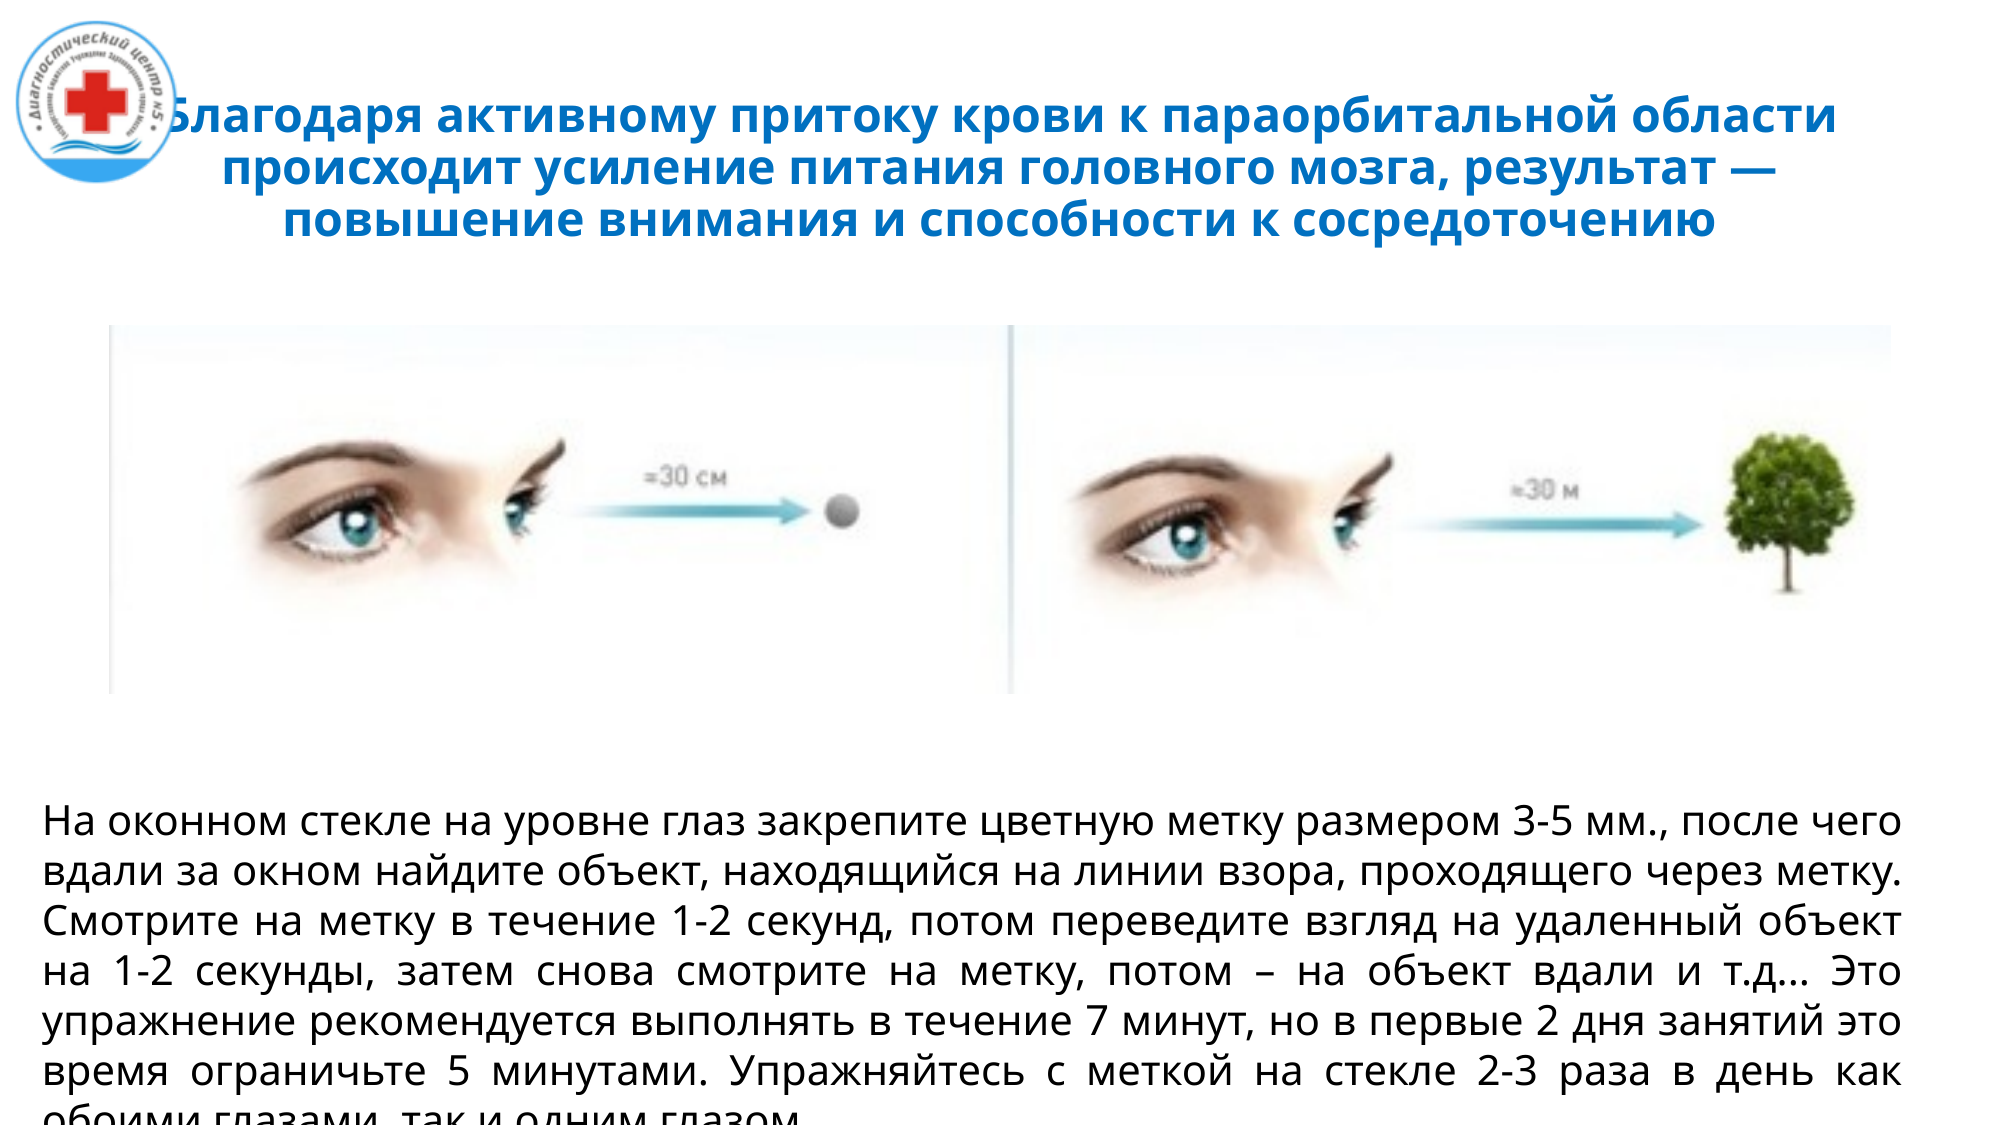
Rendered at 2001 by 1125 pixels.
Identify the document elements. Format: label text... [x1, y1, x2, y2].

picture [15, 20, 178, 184]
text_box На оконном стекле на уровне глаз закрепите цветную метку размером 3-5 мм., после чего вдали за окном найдите объект, находящийся на линии взора, проходящего через метку. Смотрите на метку в течение 1-2 секунд, потом переведите взгляд на удаленный объект на 1-2 секунды, затем снова смотрите на метку, потом – на объект вдали и т.д... Это упражнение рекомендуется выполнять в течение 7 минут, но в первые 2 дня занятий это время ограничьте 5 минутами. Упражняйтесь с меткой на стекле 2-3 раза в день как обоими глазами, так и одним глазом. [27, 786, 1918, 1125]
picture [109, 325, 1891, 694]
title Благодаря активному притоку крови к параорбитальной области происходит усиление питания головного мозга, результат — повышение внимания и способности к сосредоточению [137, 59, 1863, 278]
